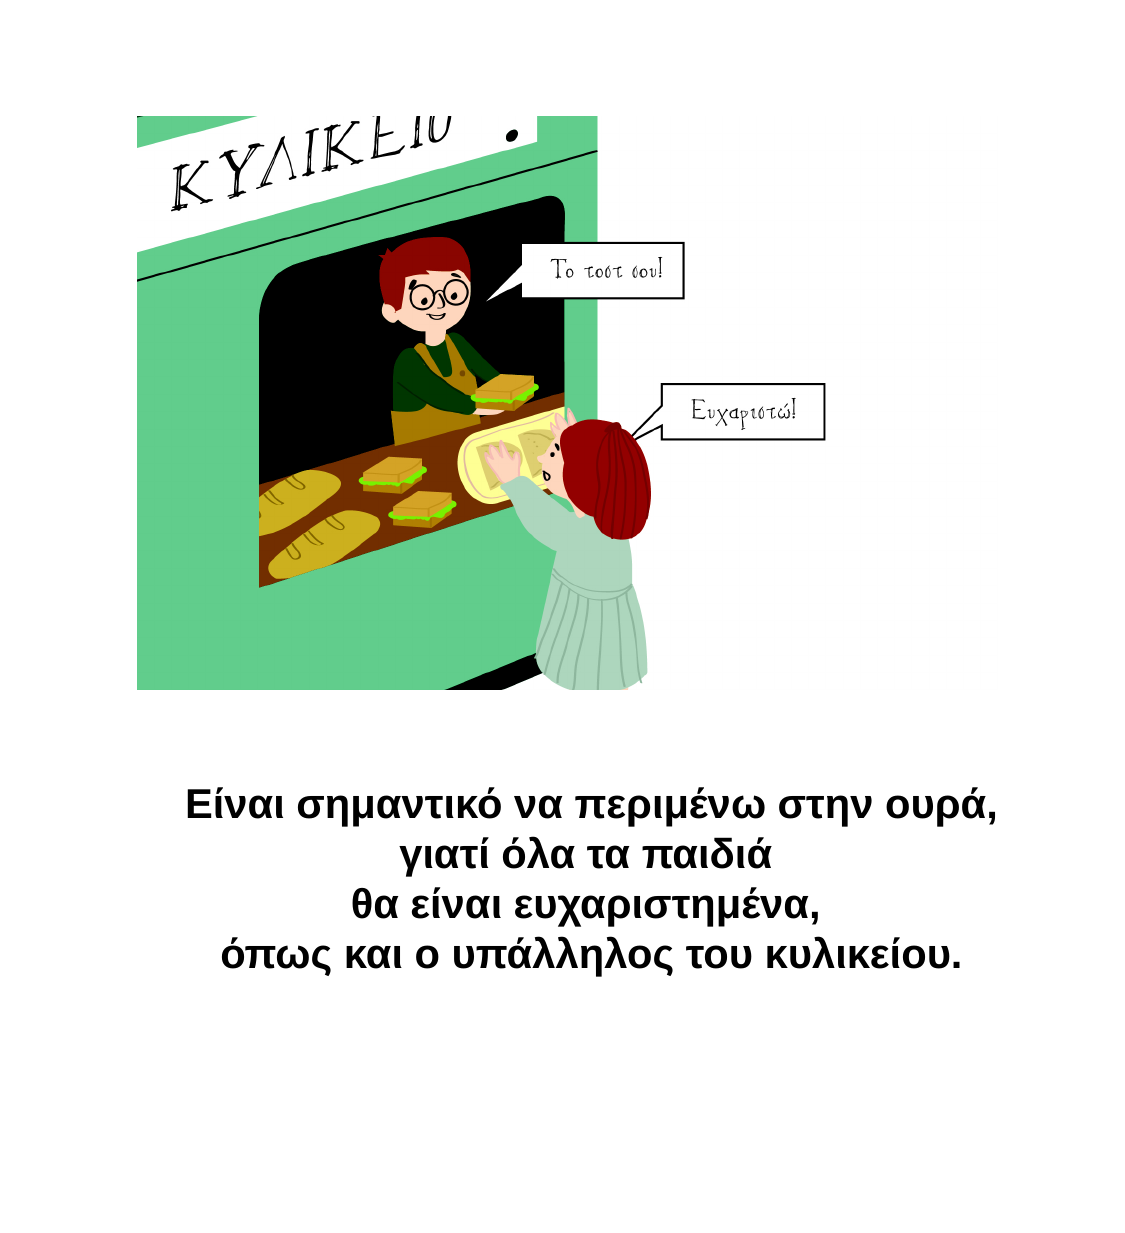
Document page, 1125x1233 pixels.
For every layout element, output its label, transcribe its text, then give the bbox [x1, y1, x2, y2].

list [137, 116, 998, 690]
list Είναι σημαντικό να περιμένω στην ουρά, γιατί όλα τα παιδιά θα είναι ευχαριστημένα, όπως και ο υπάλληλος του κυλικείου. [124, 768, 1031, 1116]
